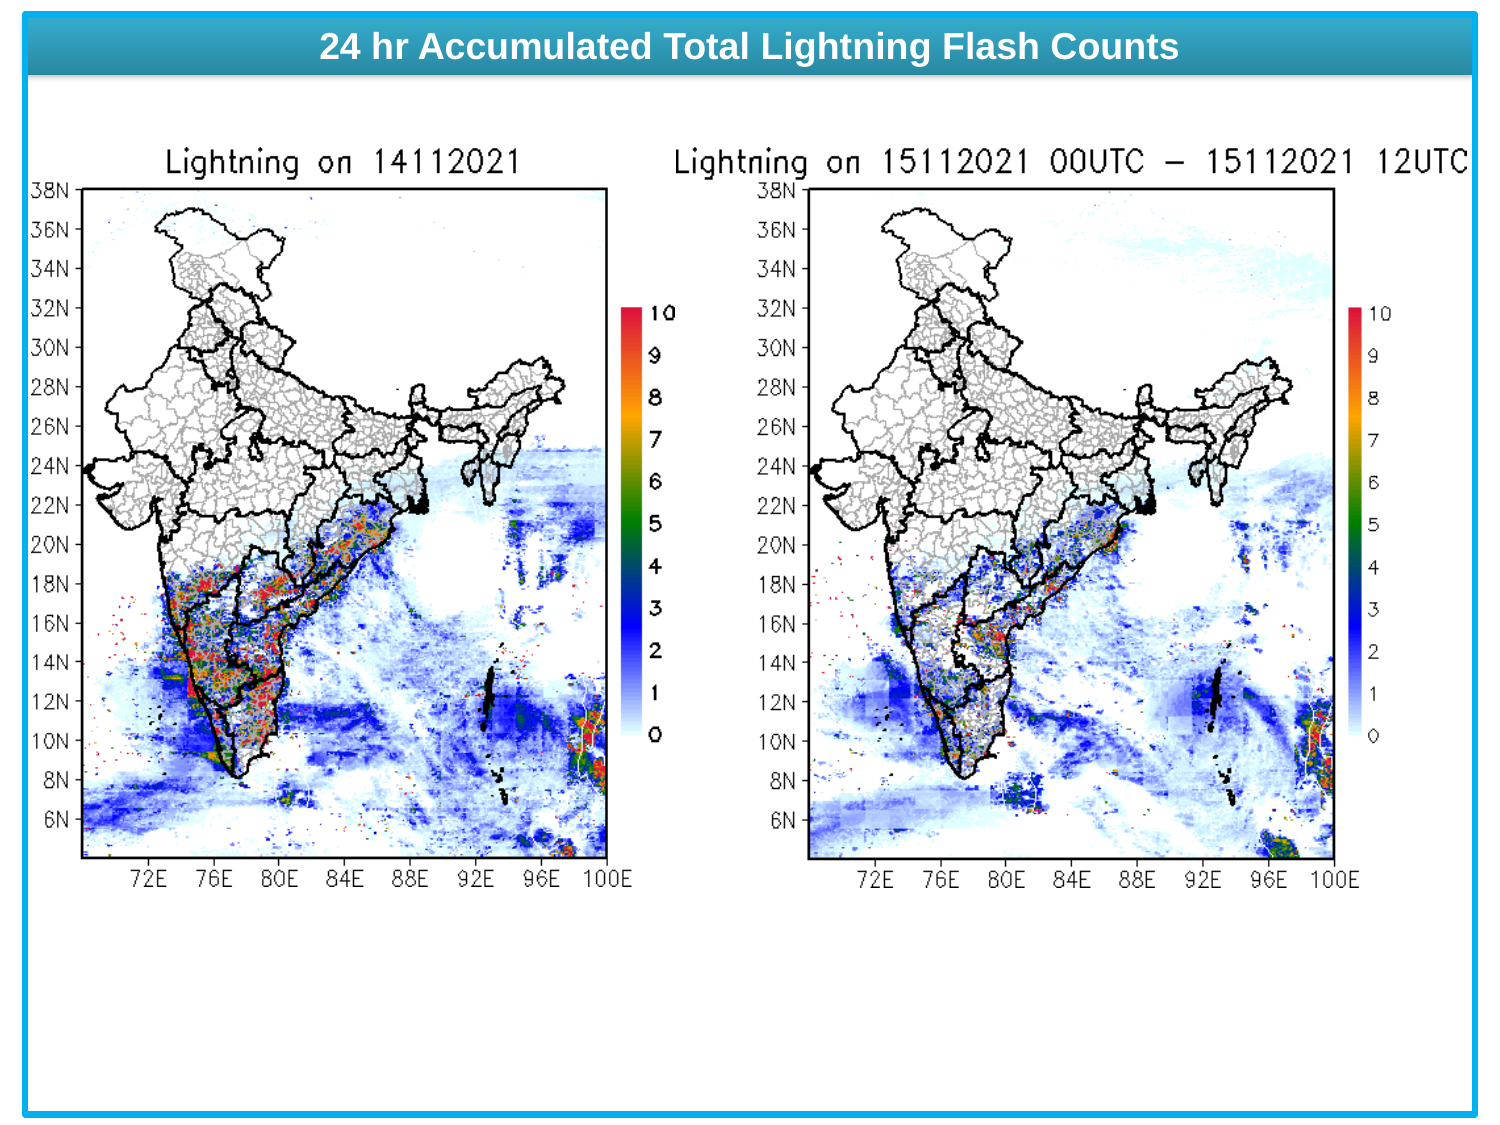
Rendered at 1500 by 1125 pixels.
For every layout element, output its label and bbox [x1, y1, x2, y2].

picture [31, 147, 1467, 888]
text_box [23, 12, 1477, 1116]
